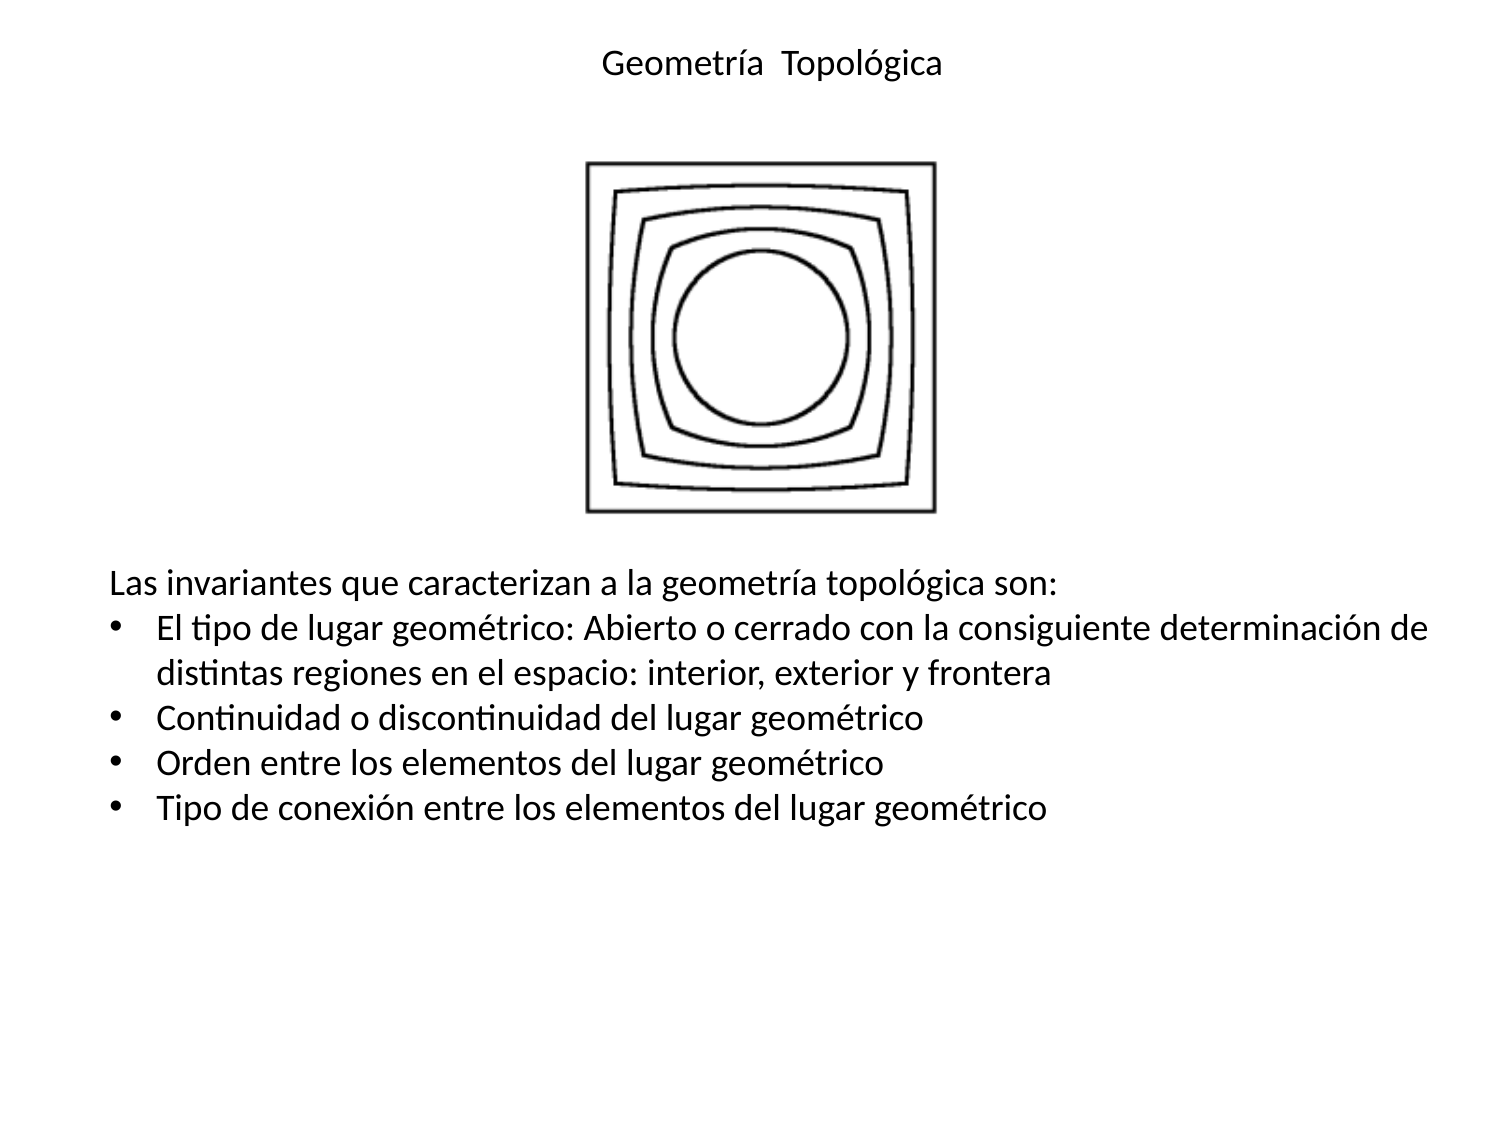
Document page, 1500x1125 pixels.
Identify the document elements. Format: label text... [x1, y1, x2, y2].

picture [584, 160, 940, 516]
text_box Geometría Topológica [586, 30, 959, 91]
text_box Las invariantes que caracterizan a la geometría topológica son: El tipo de lugar geométrico: Abierto o cerrado con la consiguiente determinación de distintas regiones en el espacio: interior, exterior y frontera Continuidad o discontinuidad del lugar geométrico Orden entre los elementos del lugar geométrico Tipo de conexión entre los elementos del lugar geométrico [94, 550, 1465, 836]
